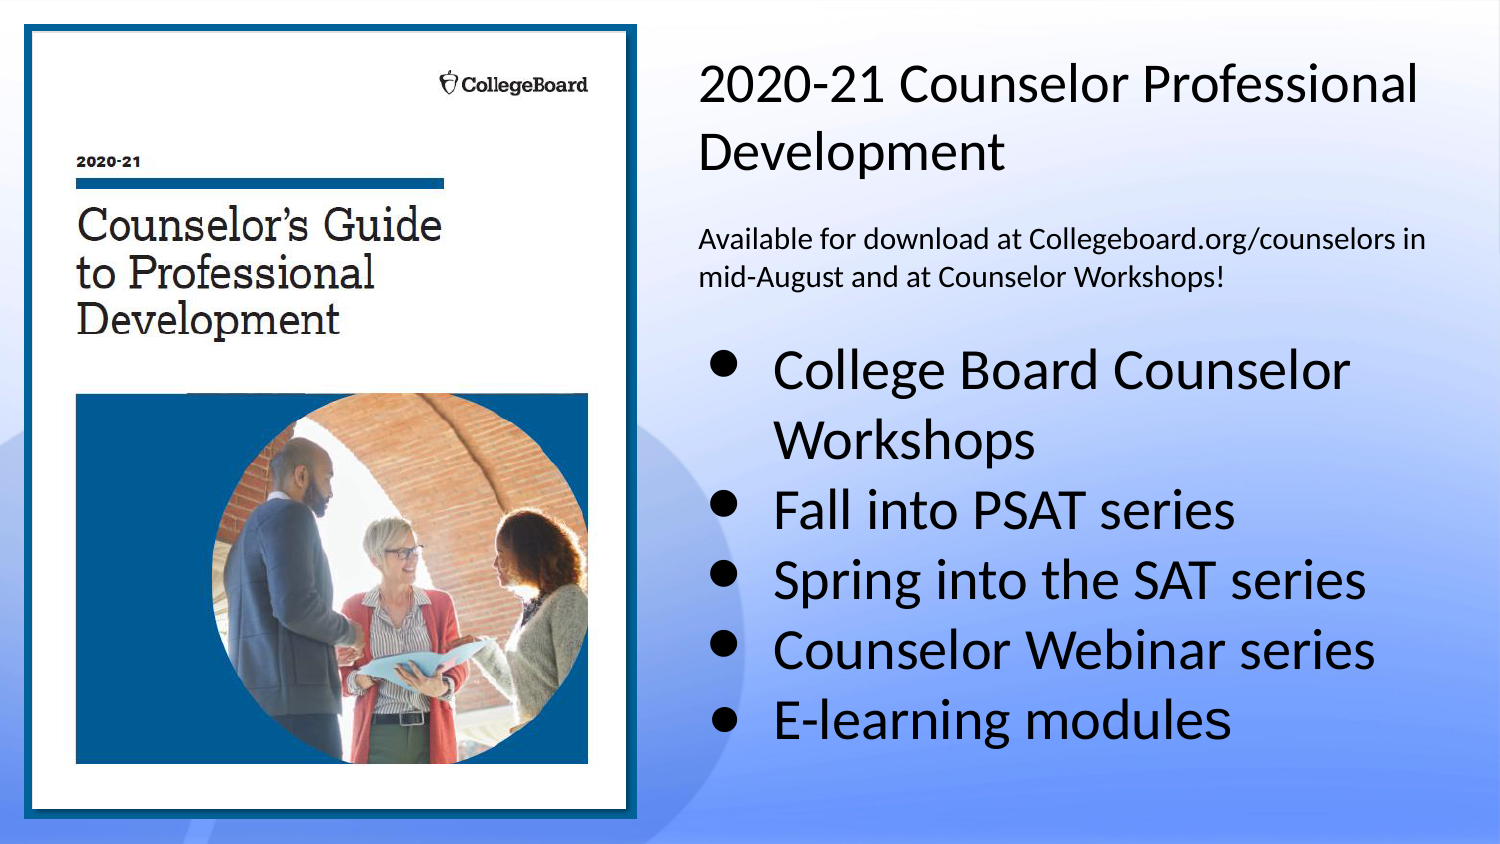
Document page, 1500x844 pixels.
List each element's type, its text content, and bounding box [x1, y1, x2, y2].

text_box 2020-21 Counselor Professional Development Available for download at Collegeboard.org/counselors in mid-August and at Counselor Workshops! College Board Counselor Workshops Fall into PSAT series Spring into the SAT series Counselor Webinar series E-learning modules [683, 31, 1459, 821]
picture [0, 0, 1500, 844]
